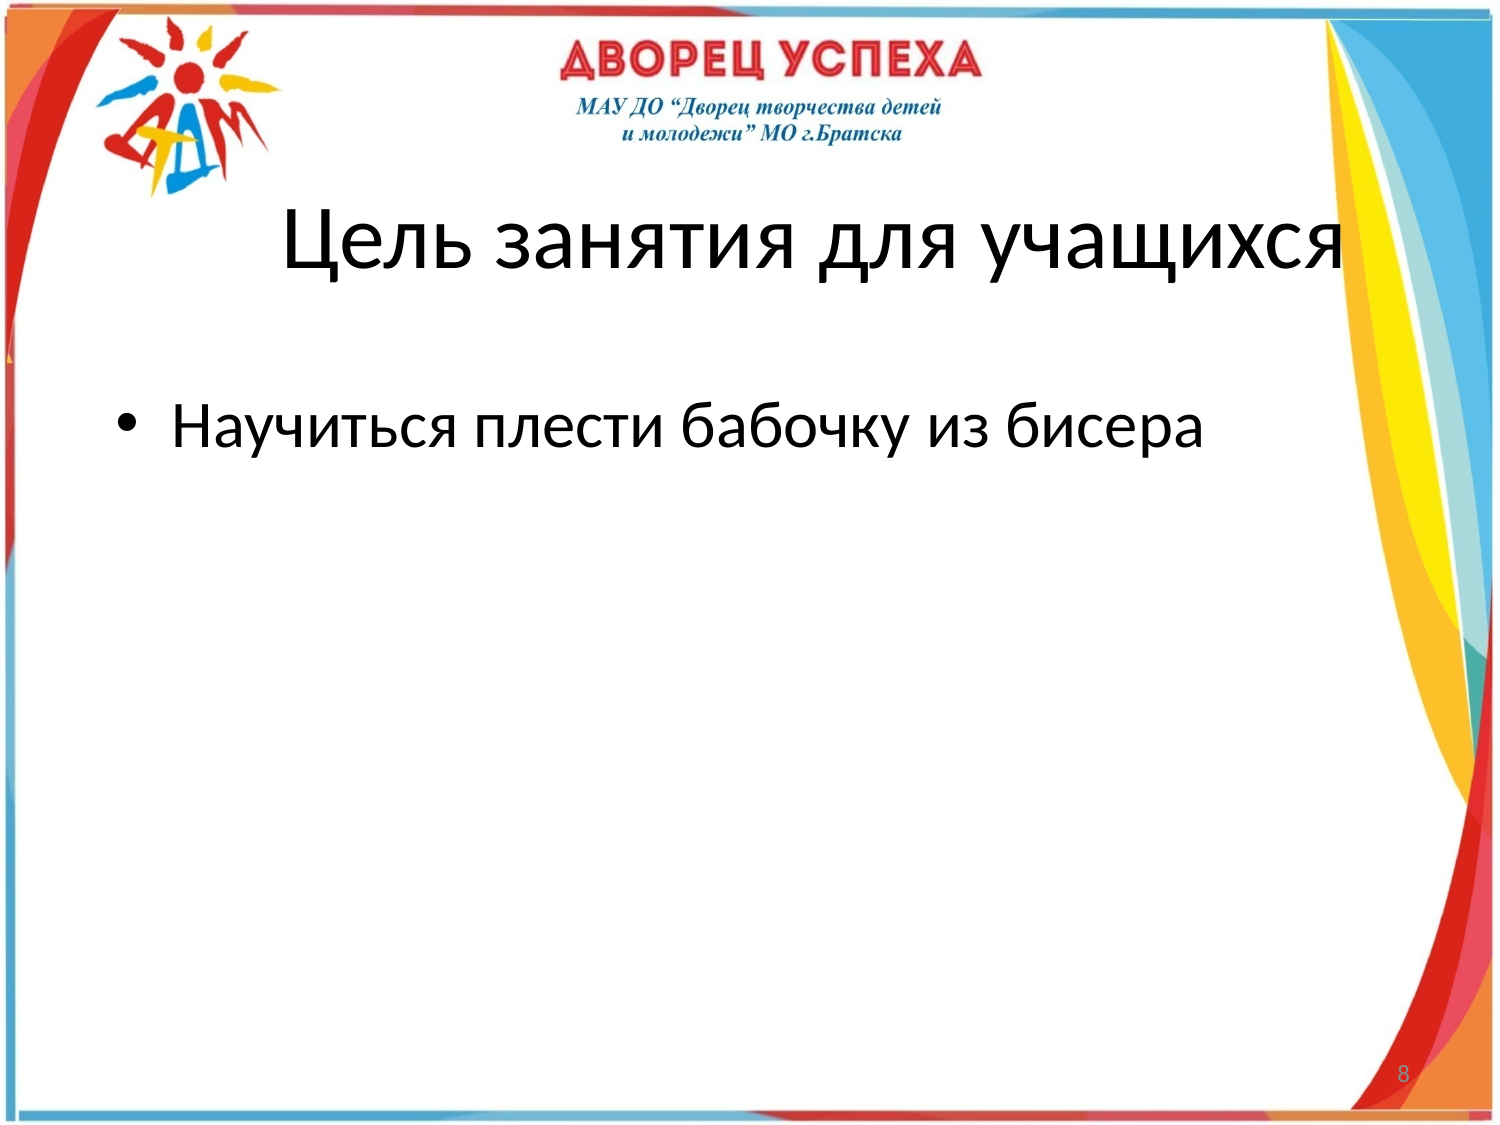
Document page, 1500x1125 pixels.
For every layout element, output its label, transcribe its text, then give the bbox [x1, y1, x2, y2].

slide_number 8 [1074, 1042, 1425, 1103]
title Цель занятия для учащихся [206, 125, 1424, 338]
picture [0, 0, 1500, 1125]
list Научиться плести бабочку из бисера [100, 373, 1425, 1005]
